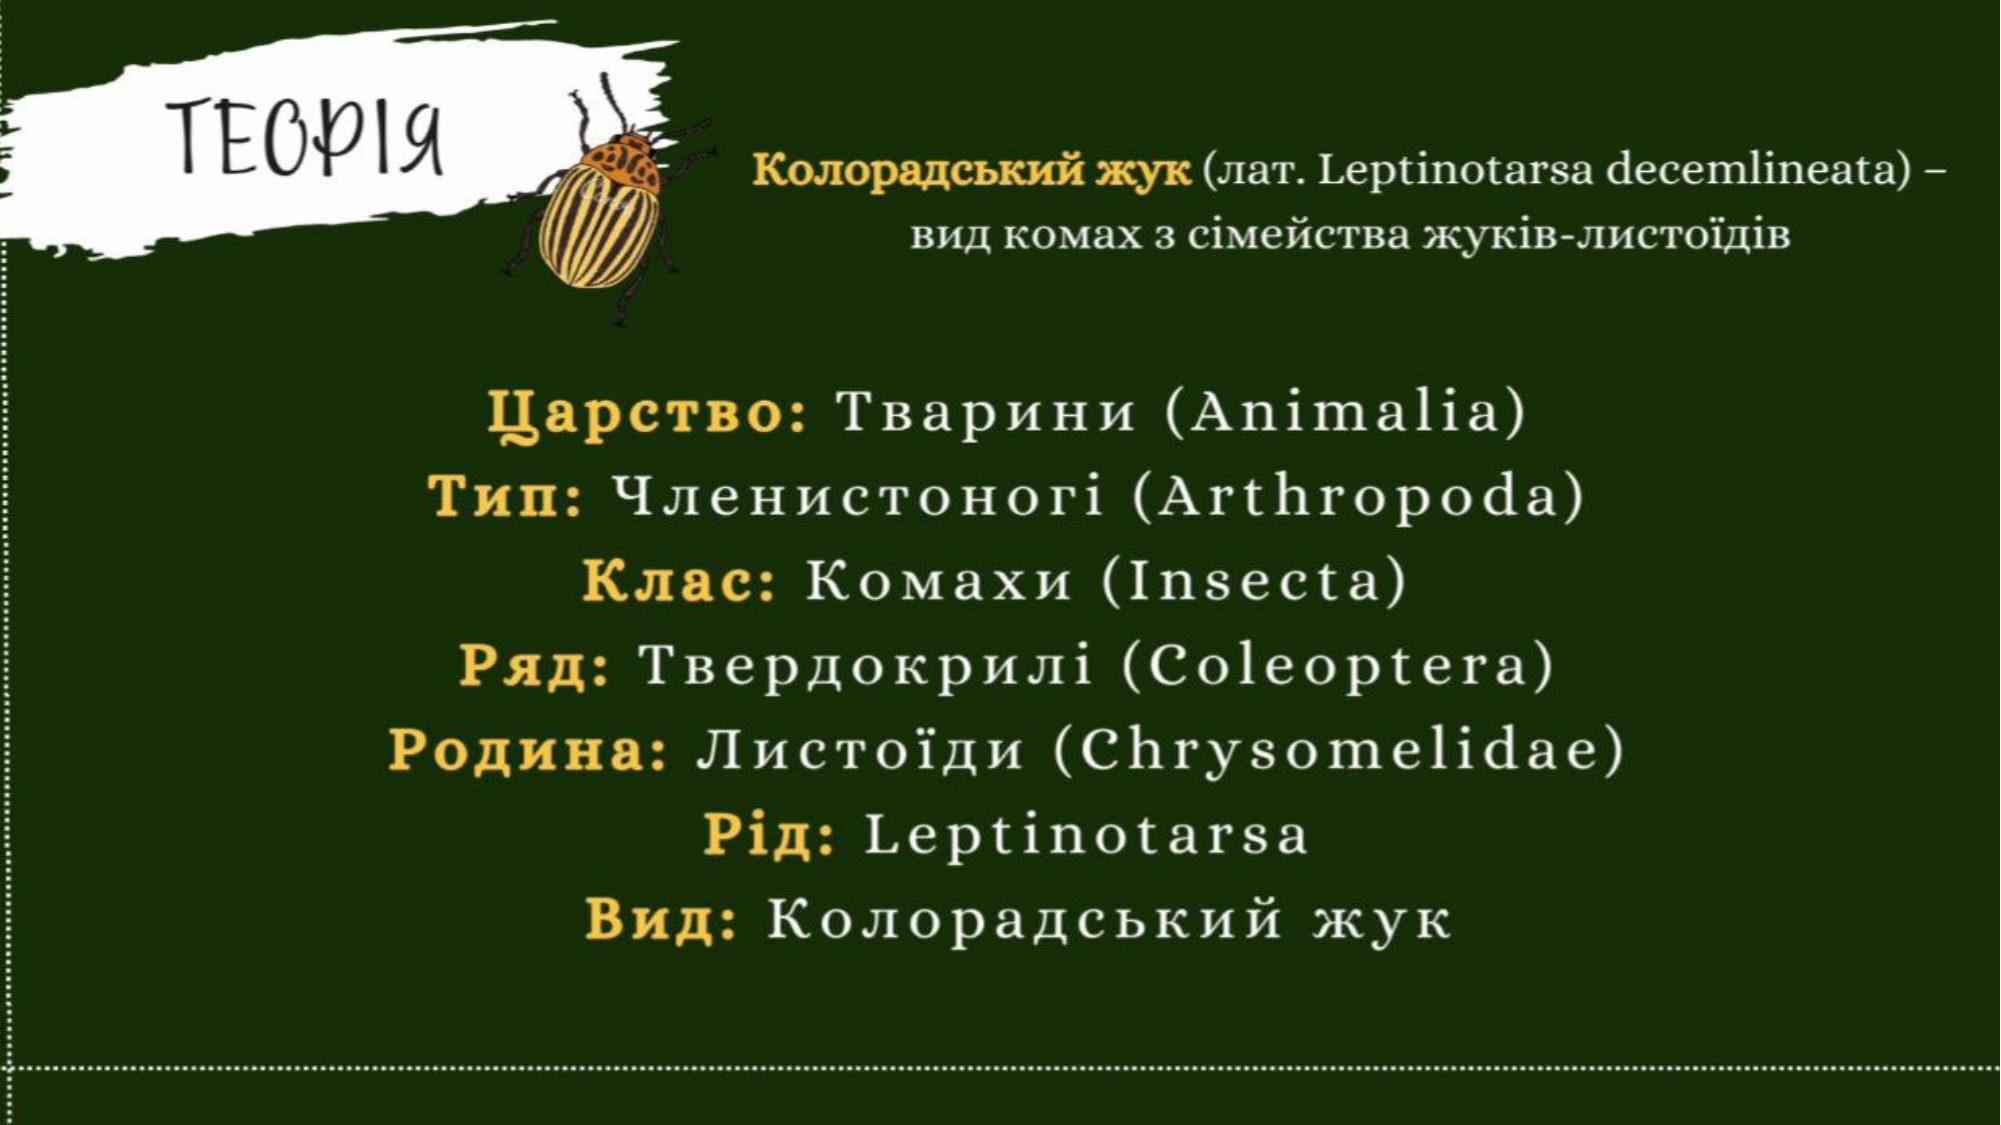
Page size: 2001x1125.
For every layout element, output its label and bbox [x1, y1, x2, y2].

list [0, 0, 2000, 1125]
